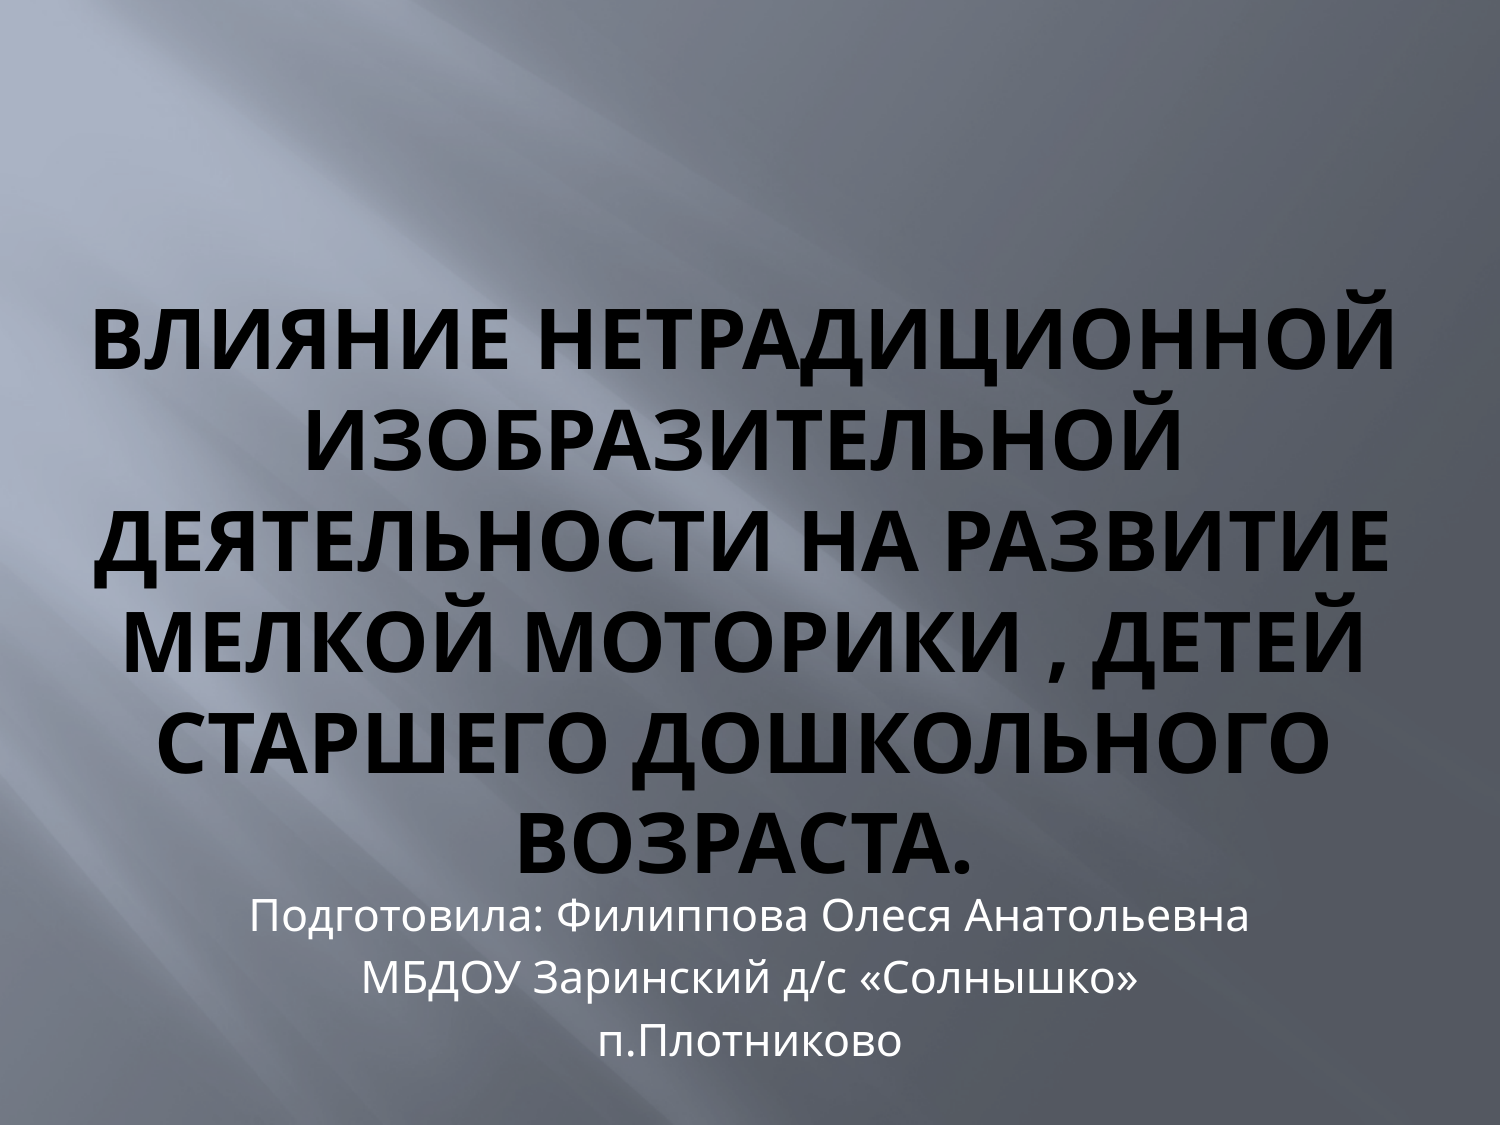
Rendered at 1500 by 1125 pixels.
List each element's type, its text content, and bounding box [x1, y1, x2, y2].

subtitle Подготовила: Филиппова Олеся Анатольевна МБДОУ Заринский д/с «Солнышко» п.Плотниково [225, 878, 1275, 1079]
title Влияние Нетрадиционной изобразительной деятельности на развитие мелкой моторики , детей старшего дошкольного возраста. [69, 224, 1420, 891]
